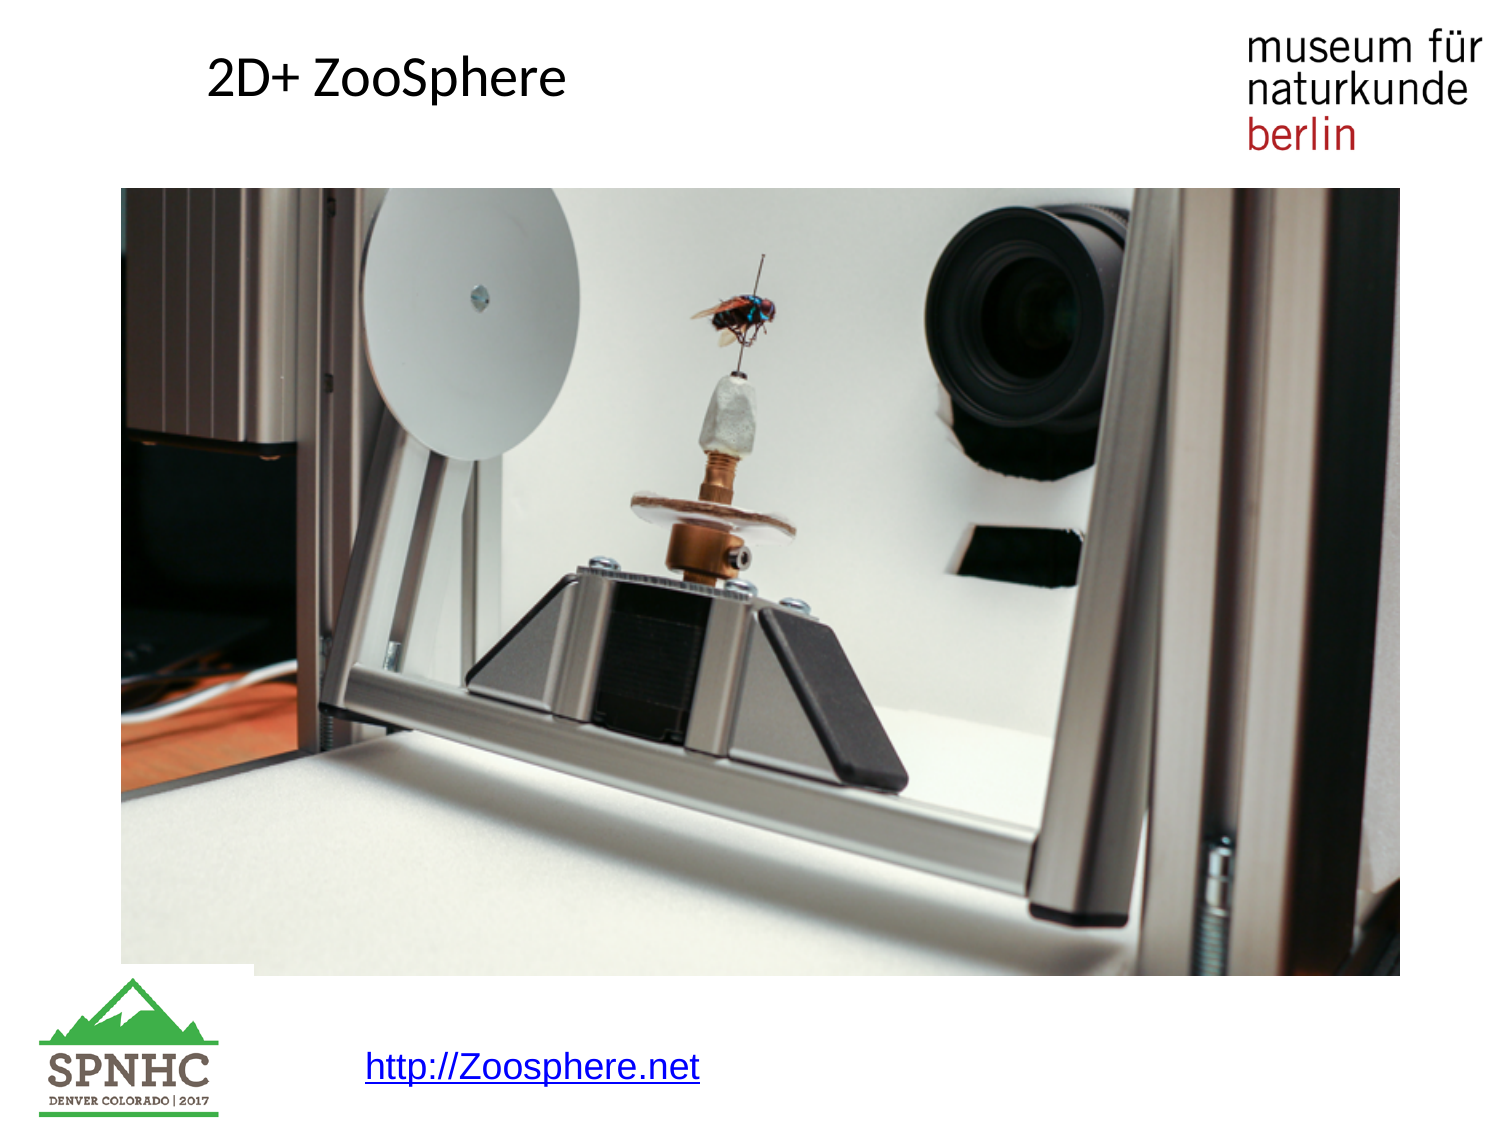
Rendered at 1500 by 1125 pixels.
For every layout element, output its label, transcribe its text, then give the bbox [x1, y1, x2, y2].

text_box 2D+ ZooSphere [206, 21, 1228, 125]
picture [1, 0, 1500, 1125]
text_box http://Zoosphere.net [350, 1034, 716, 1095]
